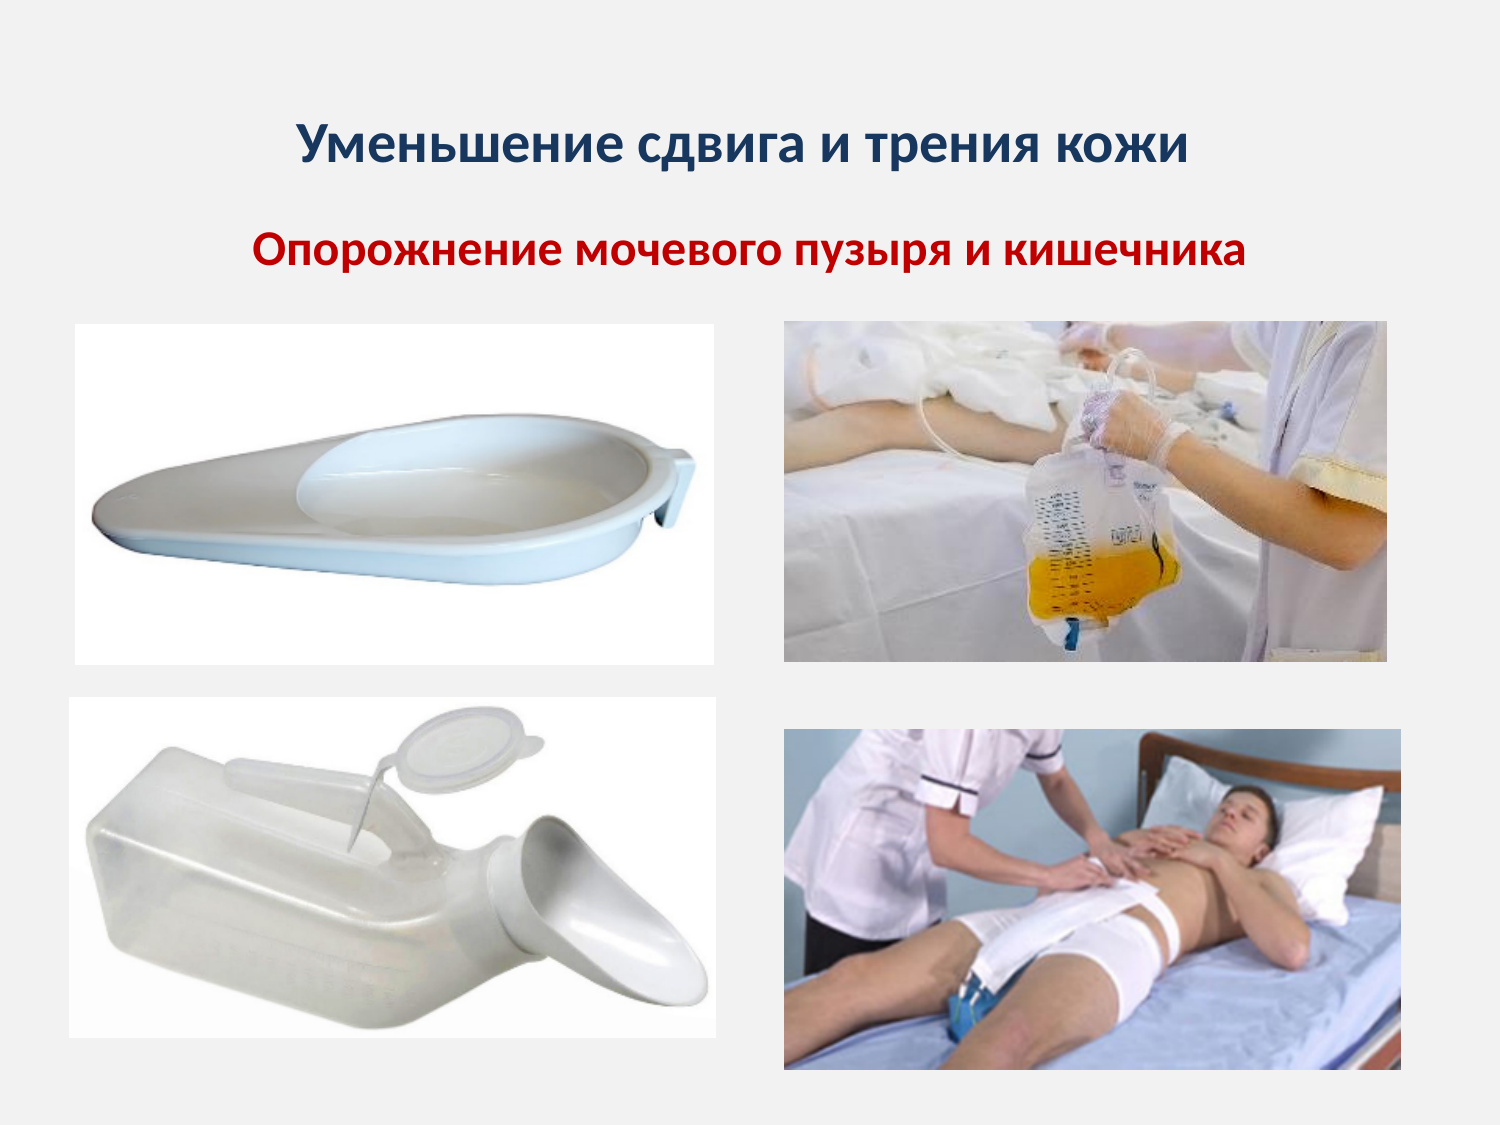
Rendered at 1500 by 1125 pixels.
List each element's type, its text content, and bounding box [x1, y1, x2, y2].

picture [74, 324, 714, 665]
picture [784, 729, 1401, 1070]
title Уменьшение сдвига и трения кожи [75, 45, 1425, 208]
list Опорожнение мочевого пузыря и кишечника [75, 208, 1425, 1005]
picture [69, 696, 716, 1038]
picture [784, 321, 1388, 663]
